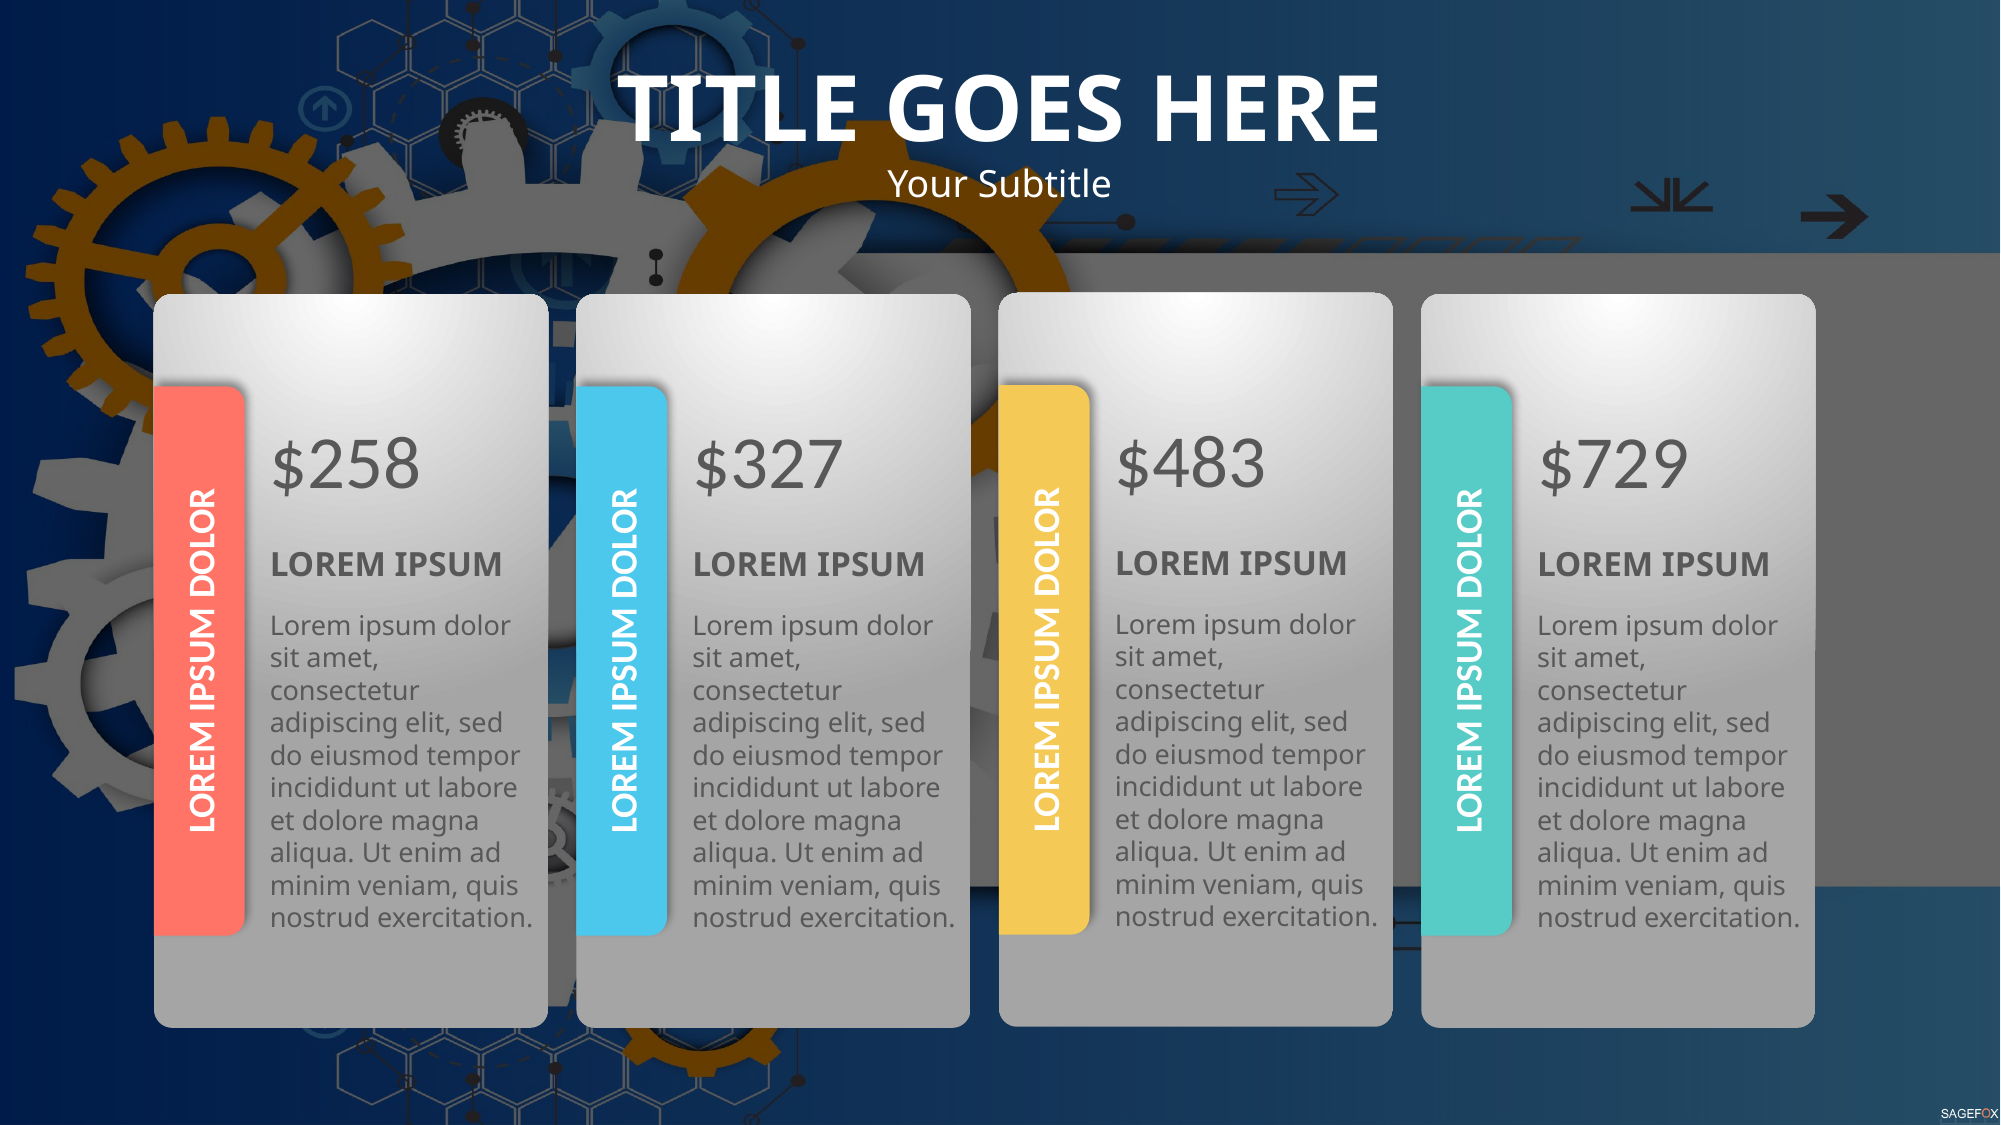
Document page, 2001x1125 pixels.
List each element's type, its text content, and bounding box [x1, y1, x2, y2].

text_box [1421, 294, 1816, 1028]
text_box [998, 292, 1394, 1027]
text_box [576, 294, 971, 1028]
text_box TITLE GOES HERE Your Subtitle [548, 42, 1452, 212]
picture [0, 0, 2001, 1125]
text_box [153, 294, 549, 1028]
